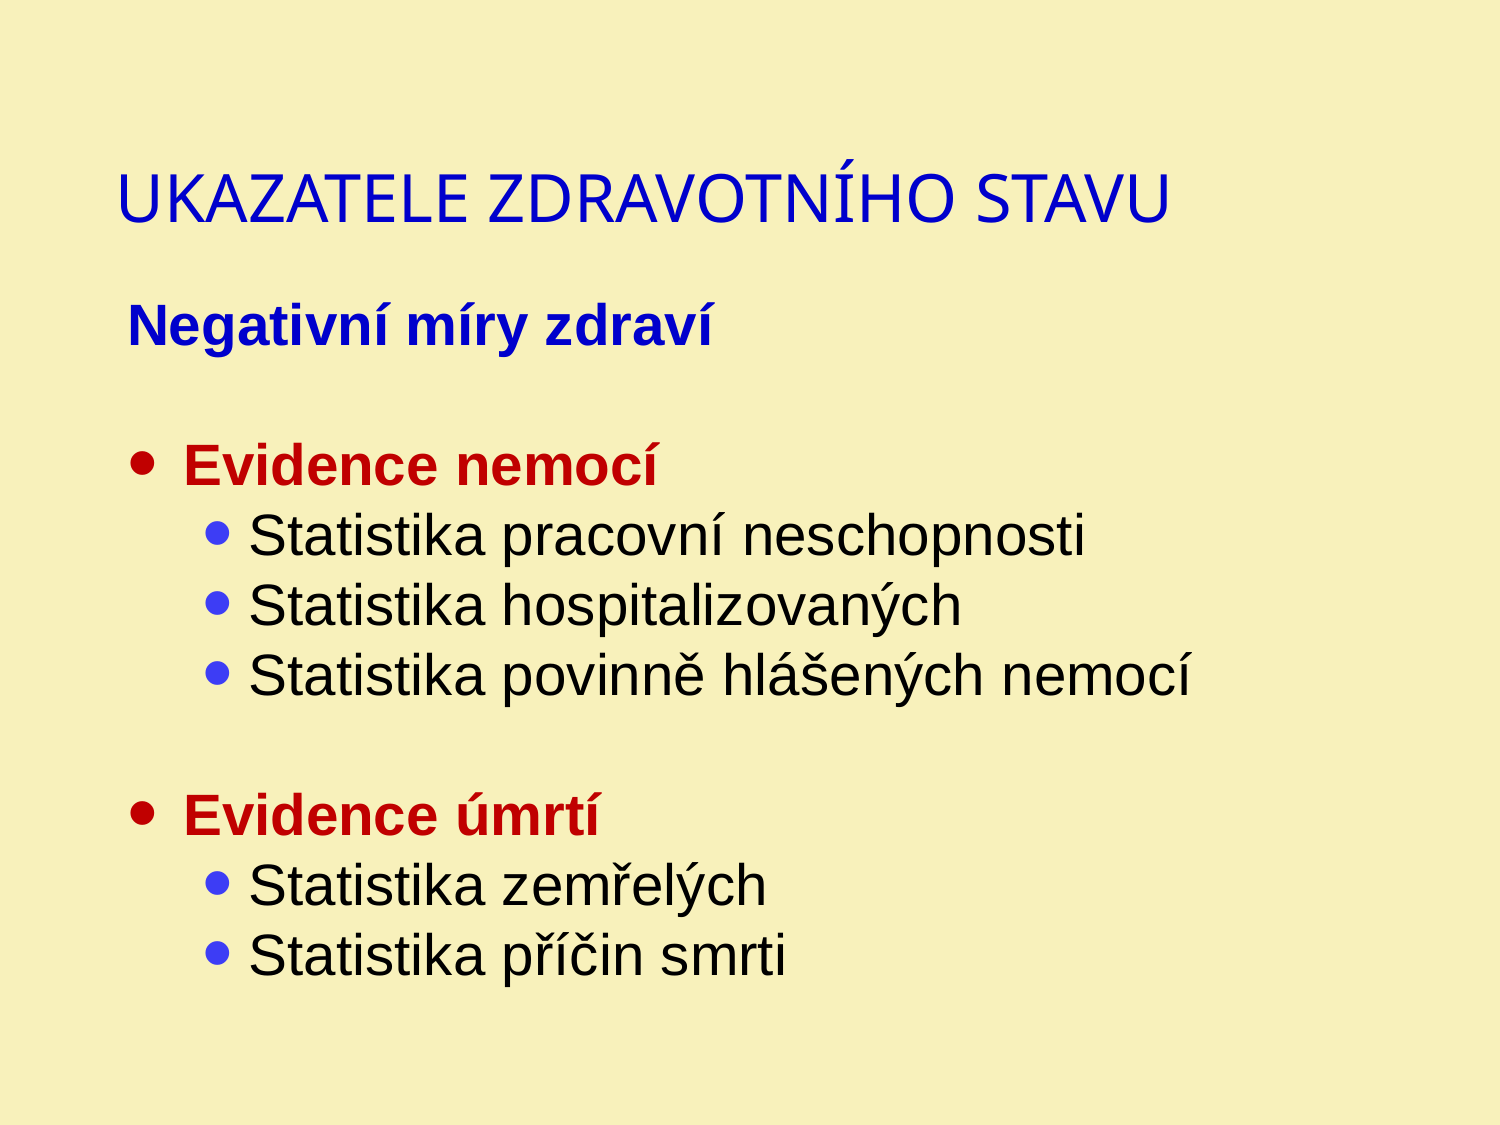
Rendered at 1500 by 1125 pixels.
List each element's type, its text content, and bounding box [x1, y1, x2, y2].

title Ukazatele zdravotního stavu [100, 137, 1363, 244]
list Negativní míry zdraví Evidence nemocí Statistika pracovní neschopnosti Statistika hospitalizovaných Statistika povinně hlášených nemocí Evidence úmrtí Statistika zemřelých Statistika příčin smrti [112, 219, 1375, 1095]
